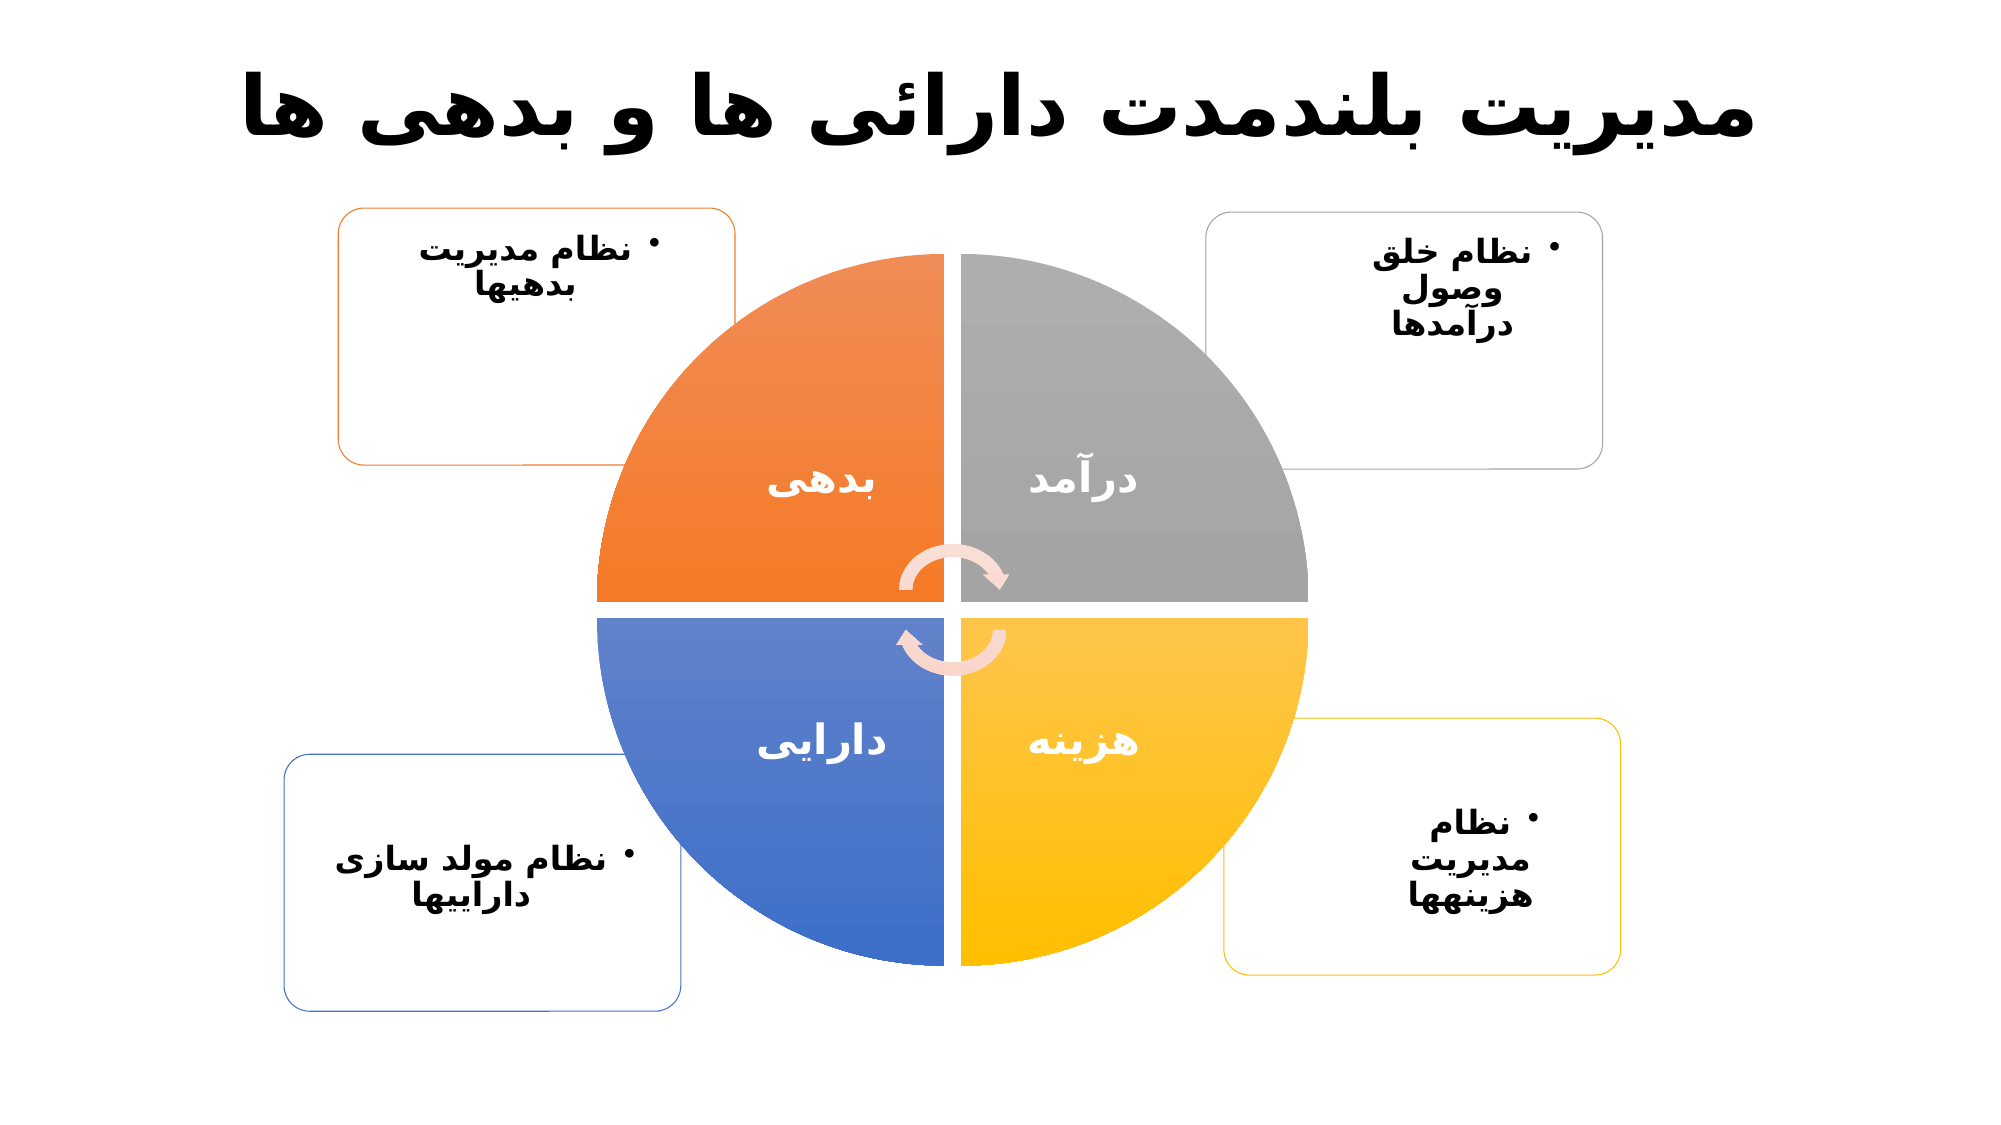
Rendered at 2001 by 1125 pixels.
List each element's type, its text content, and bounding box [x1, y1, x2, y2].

title مدیریت بلندمدت دارائی ها و بدهی ها [137, 0, 1863, 218]
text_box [102, 208, 1804, 1012]
